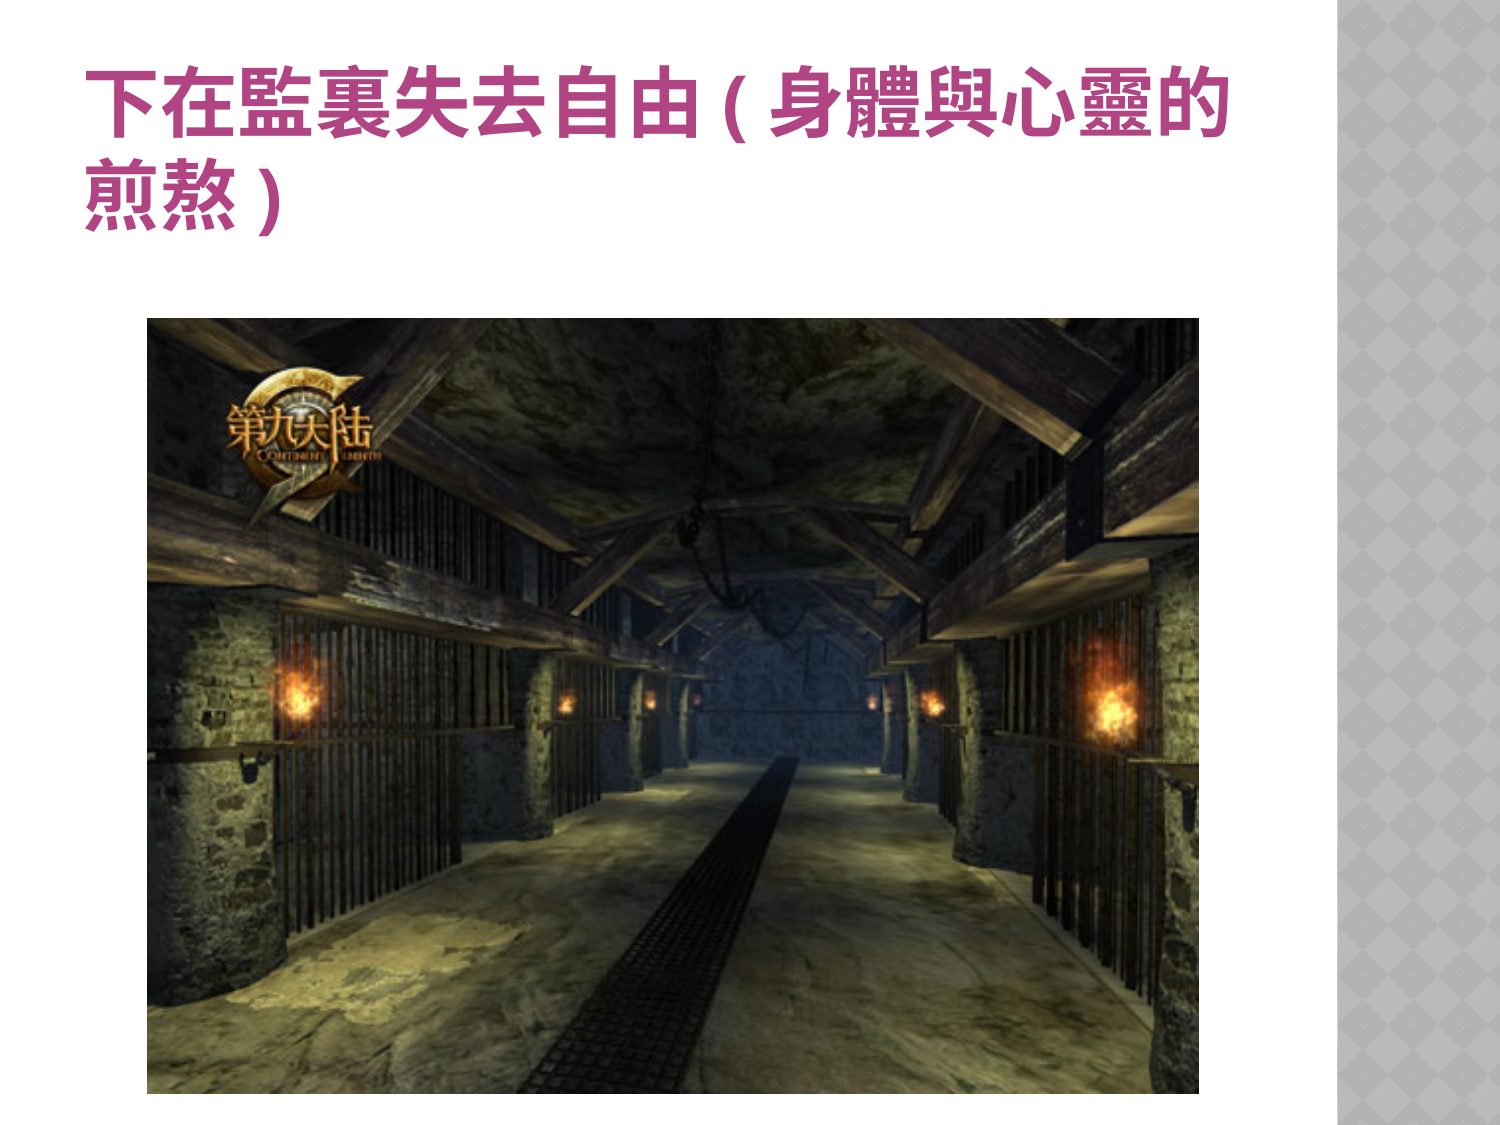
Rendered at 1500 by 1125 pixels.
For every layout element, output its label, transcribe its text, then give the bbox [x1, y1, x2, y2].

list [147, 318, 1200, 1095]
title 下在監裏失去自由(身體與心靈的煎熬) [75, 52, 1294, 240]
